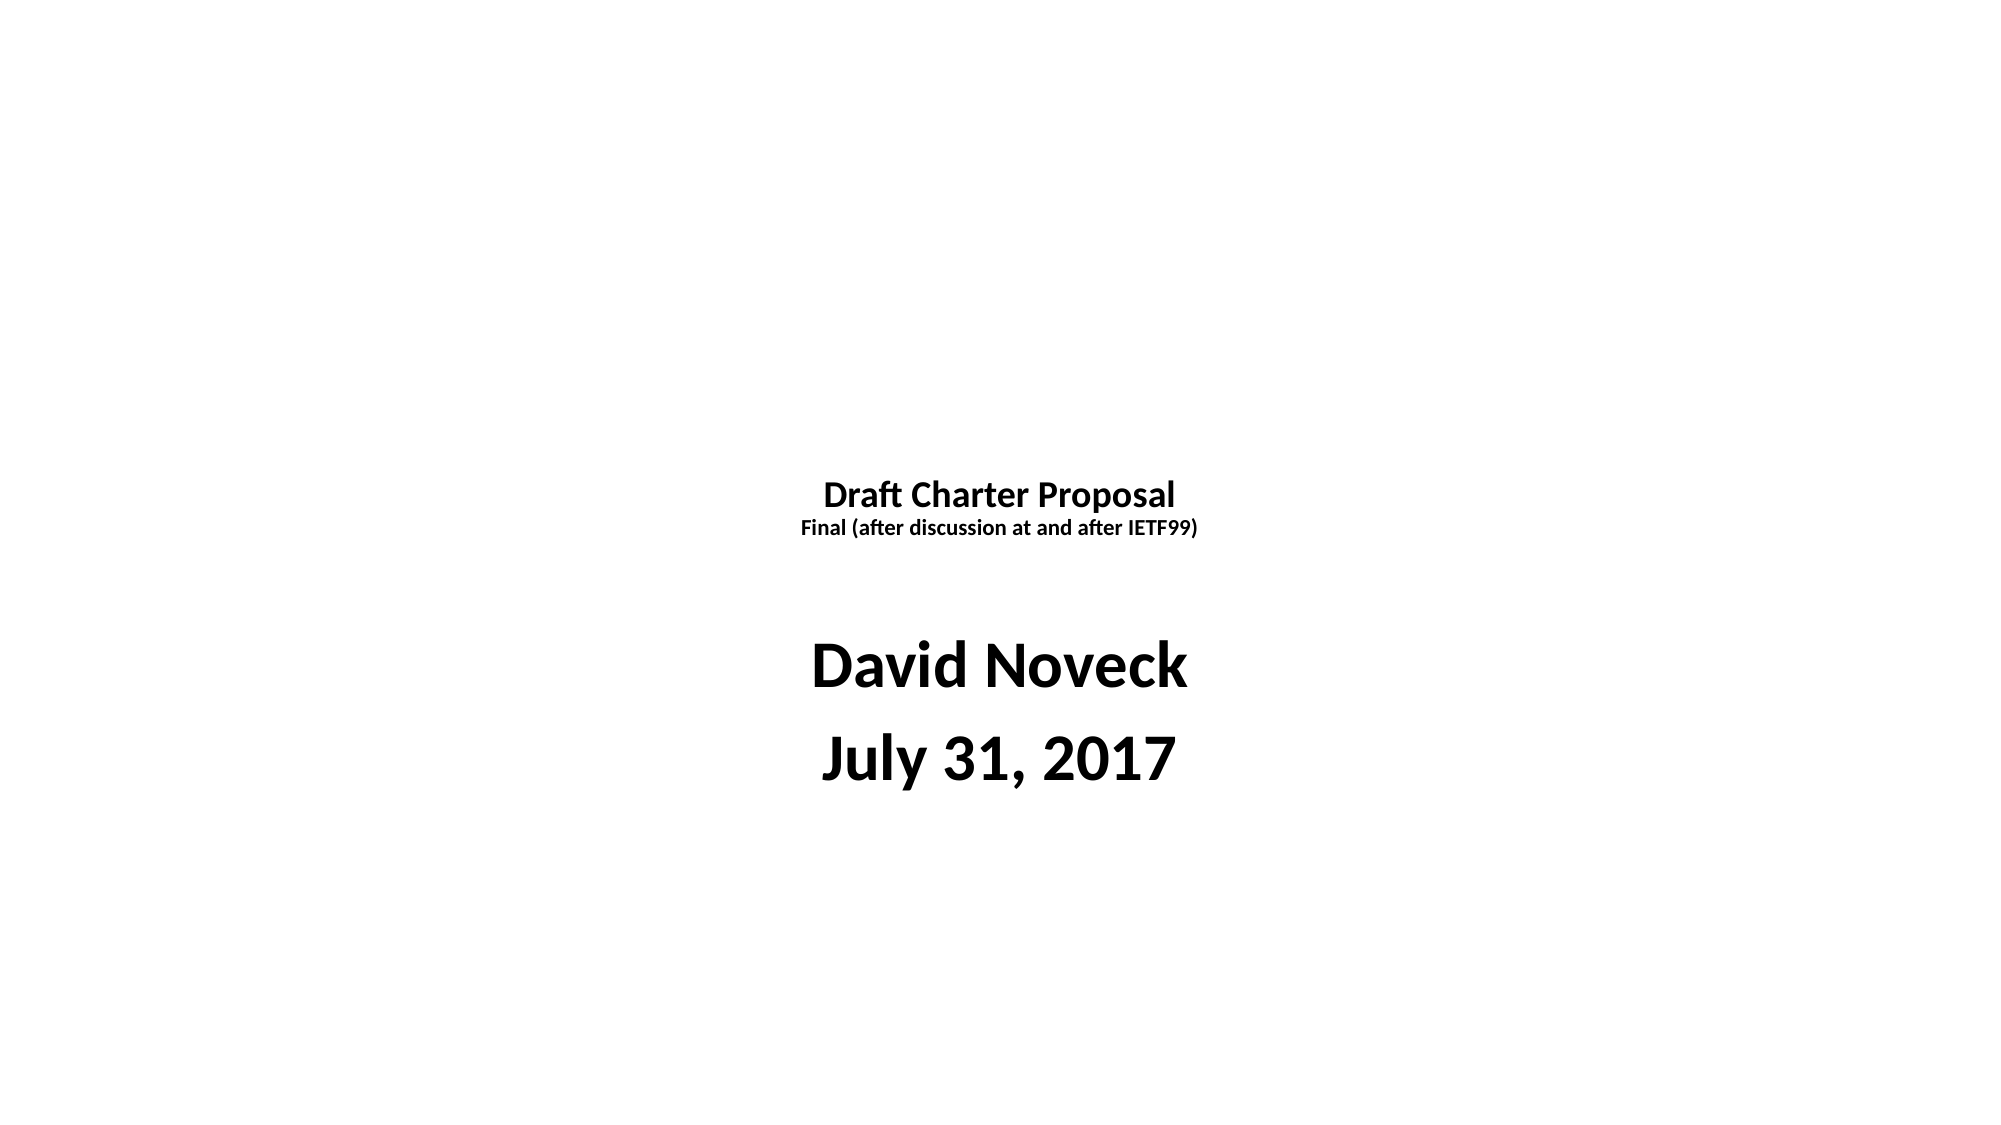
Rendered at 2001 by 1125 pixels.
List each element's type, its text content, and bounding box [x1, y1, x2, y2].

title Draft Charter Proposal Final (after discussion at and after IETF99) [249, 122, 1750, 576]
subtitle David Noveck July 31, 2017 [249, 622, 1750, 894]
